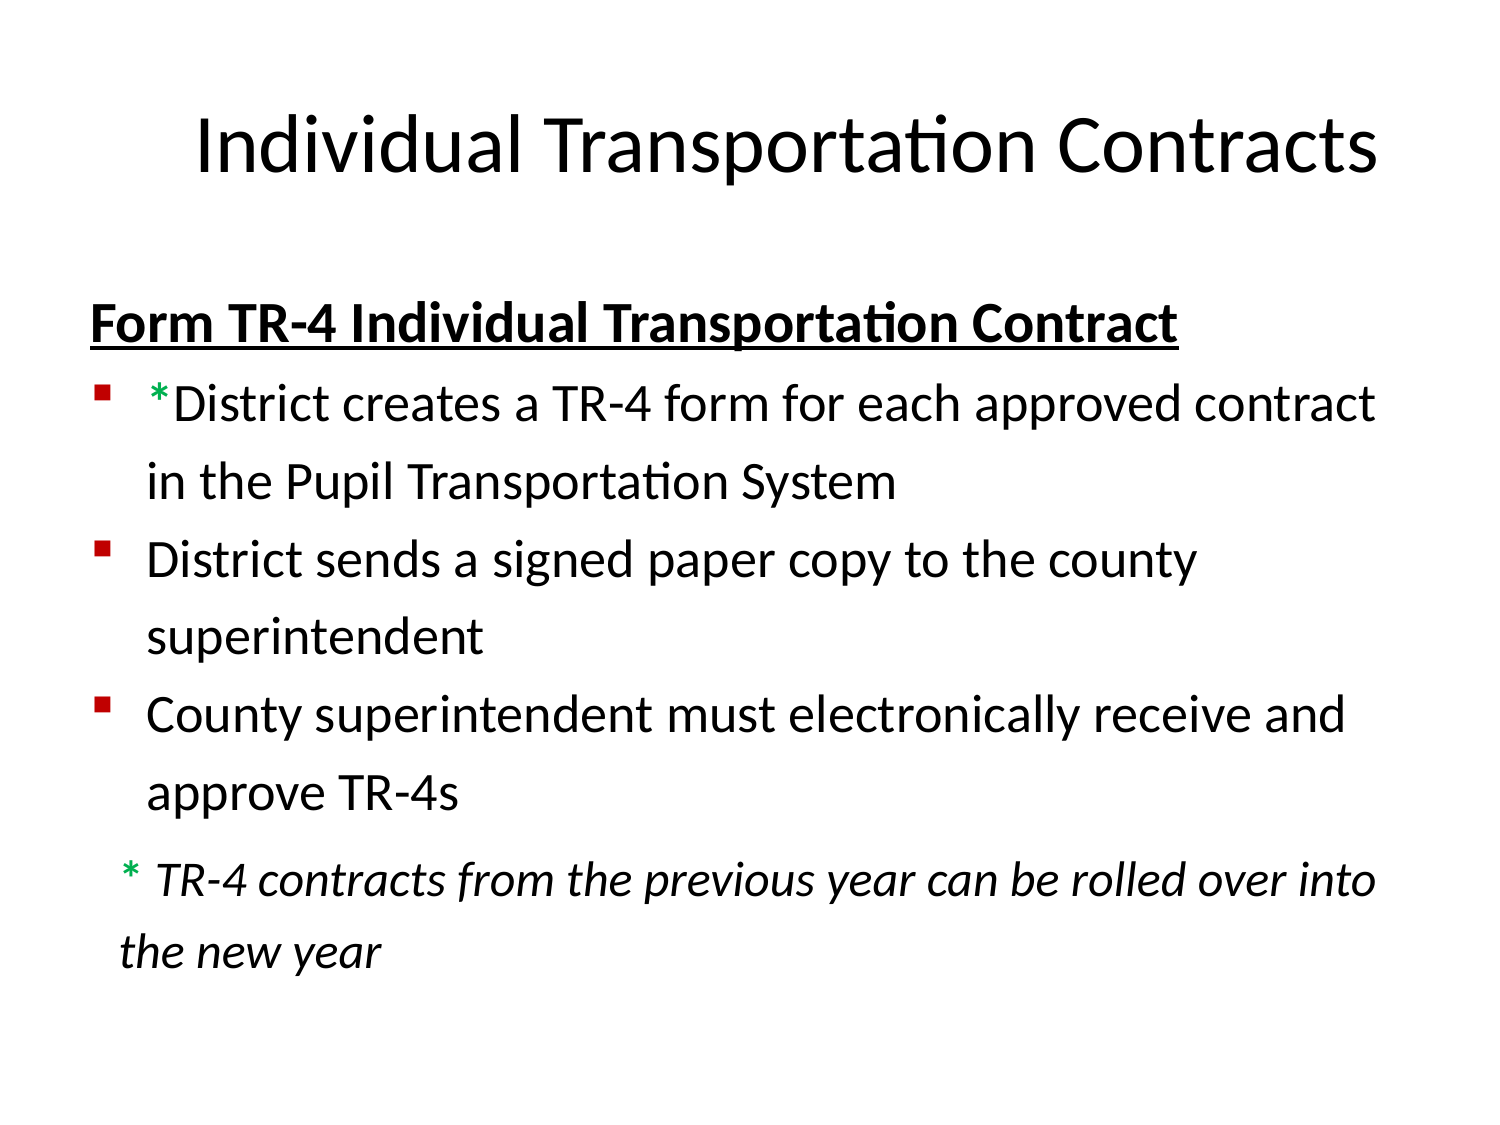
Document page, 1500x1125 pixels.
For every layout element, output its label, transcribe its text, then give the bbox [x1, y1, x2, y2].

list Form TR-4 Individual Transportation Contract *District creates a TR-4 form for each approved contract in the Pupil Transportation System District sends a signed paper copy to the county superintendent County superintendent must electronically receive and approve TR-4s * TR-4 contracts from the previous year can be rolled over into the new year [75, 262, 1425, 1005]
title Individual Transportation Contracts [75, 45, 1425, 233]
